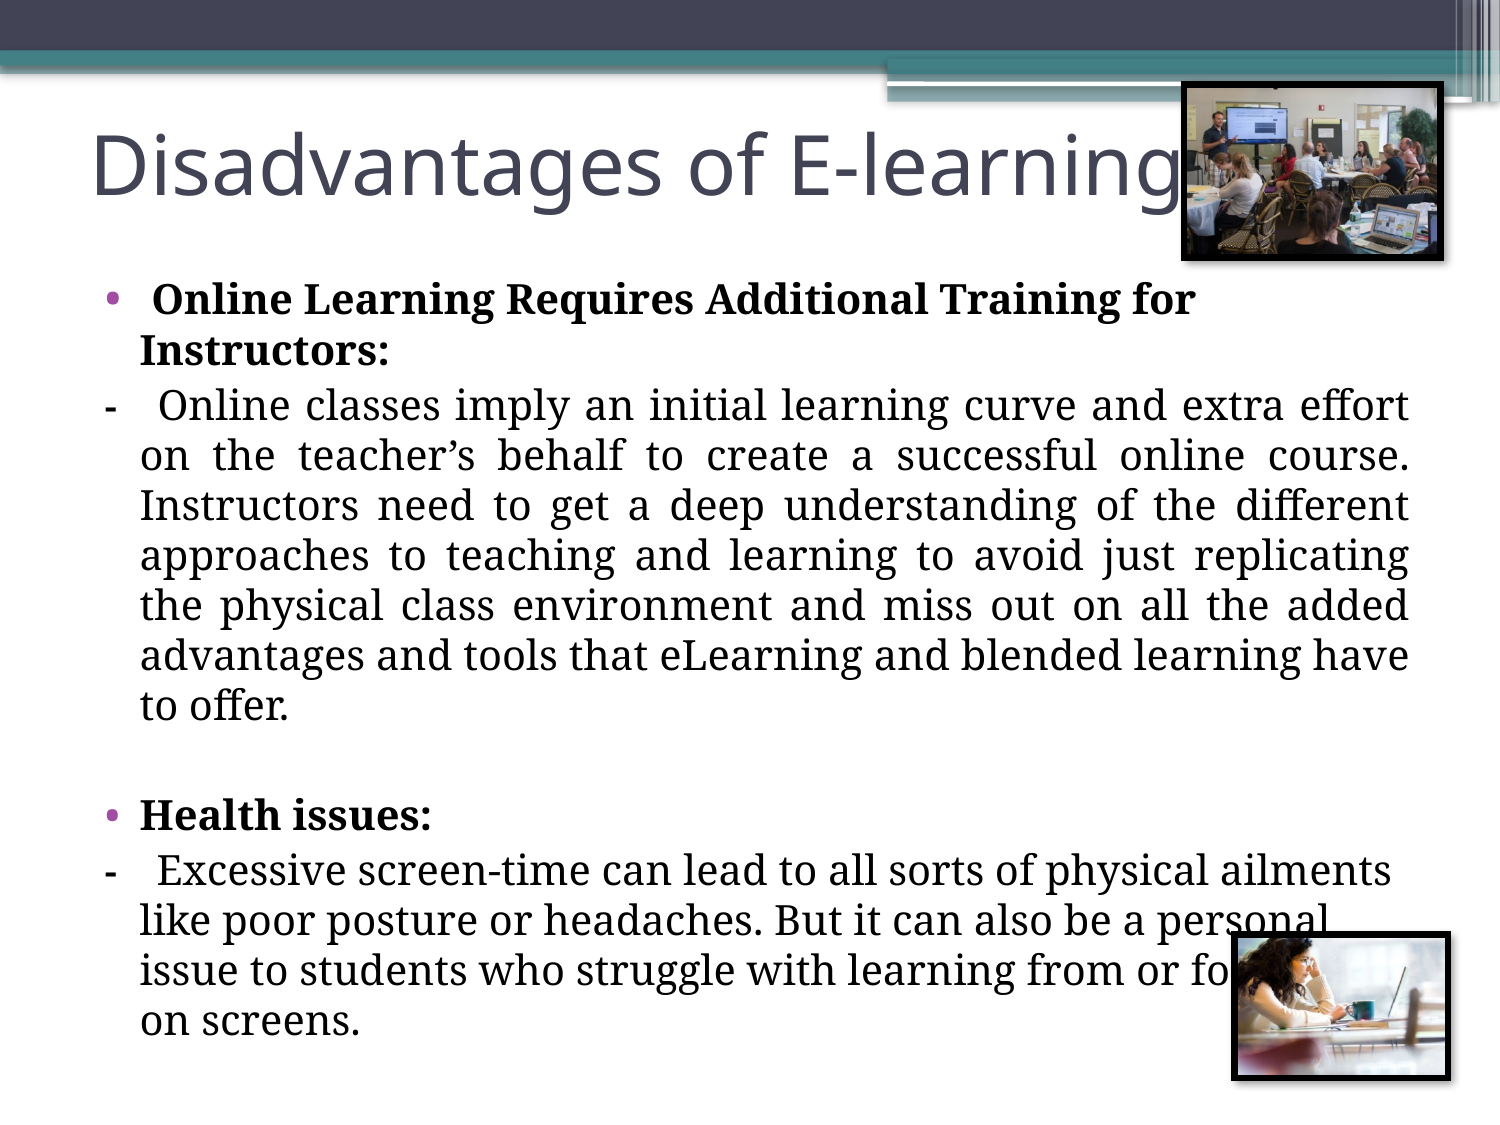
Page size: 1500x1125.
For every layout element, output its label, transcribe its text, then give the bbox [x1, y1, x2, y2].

list Online Learning Requires Additional Training for Instructors: - Online classes imply an initial learning curve and extra effort on the teacher’s behalf to create a successful online course. Instructors need to get a deep understanding of the different approaches to teaching and learning to avoid just replicating the physical class environment and miss out on all the added advantages and tools that eLearning and blended learning have to offer. Health issues: - Excessive screen-time can lead to all sorts of physical ailments like poor posture or headaches. But it can also be a personal issue to students who struggle with learning from or focusing on screens. [75, 262, 1425, 1100]
picture [1237, 937, 1445, 1076]
picture [1187, 87, 1438, 255]
title Disadvantages of E-learning [75, 75, 1425, 250]
